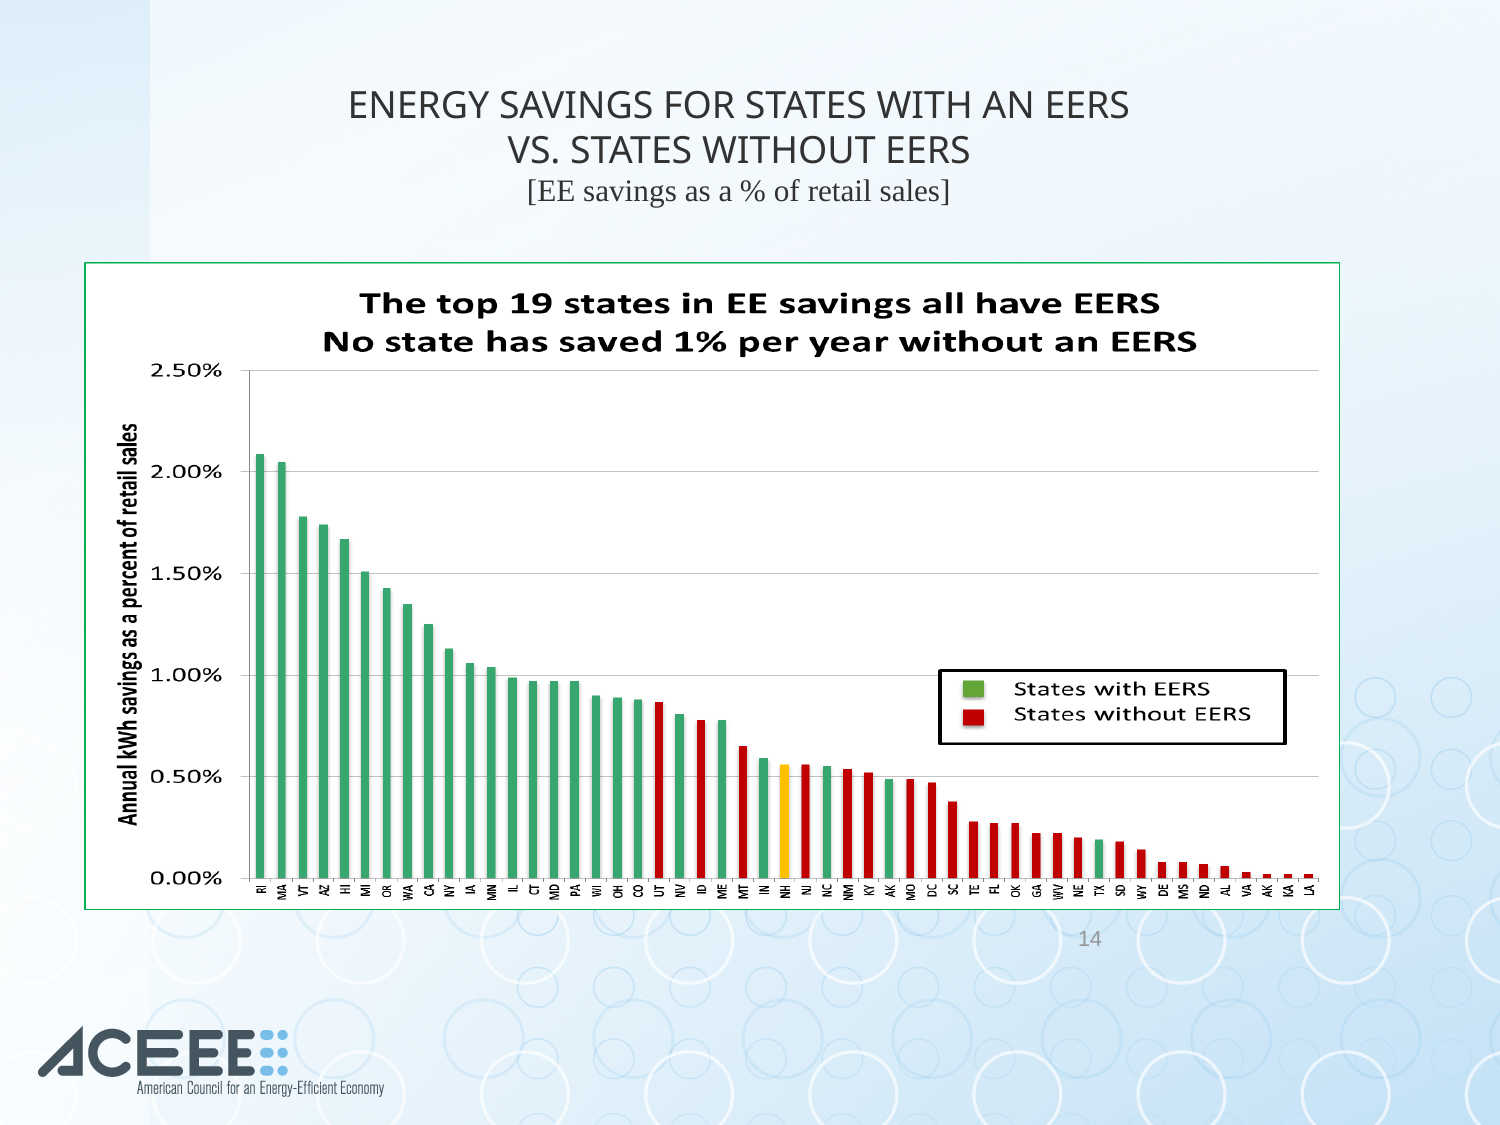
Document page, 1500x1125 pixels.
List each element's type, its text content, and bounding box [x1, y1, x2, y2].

text_box 14 [946, 919, 1114, 966]
picture [0, 0, 1500, 1125]
text_box ENERGY SAVINGS FOR STATES WITH AN EERS VS. STATES WITHOUT EERS [EE savings as a % of retail sales] [28, 75, 1450, 235]
